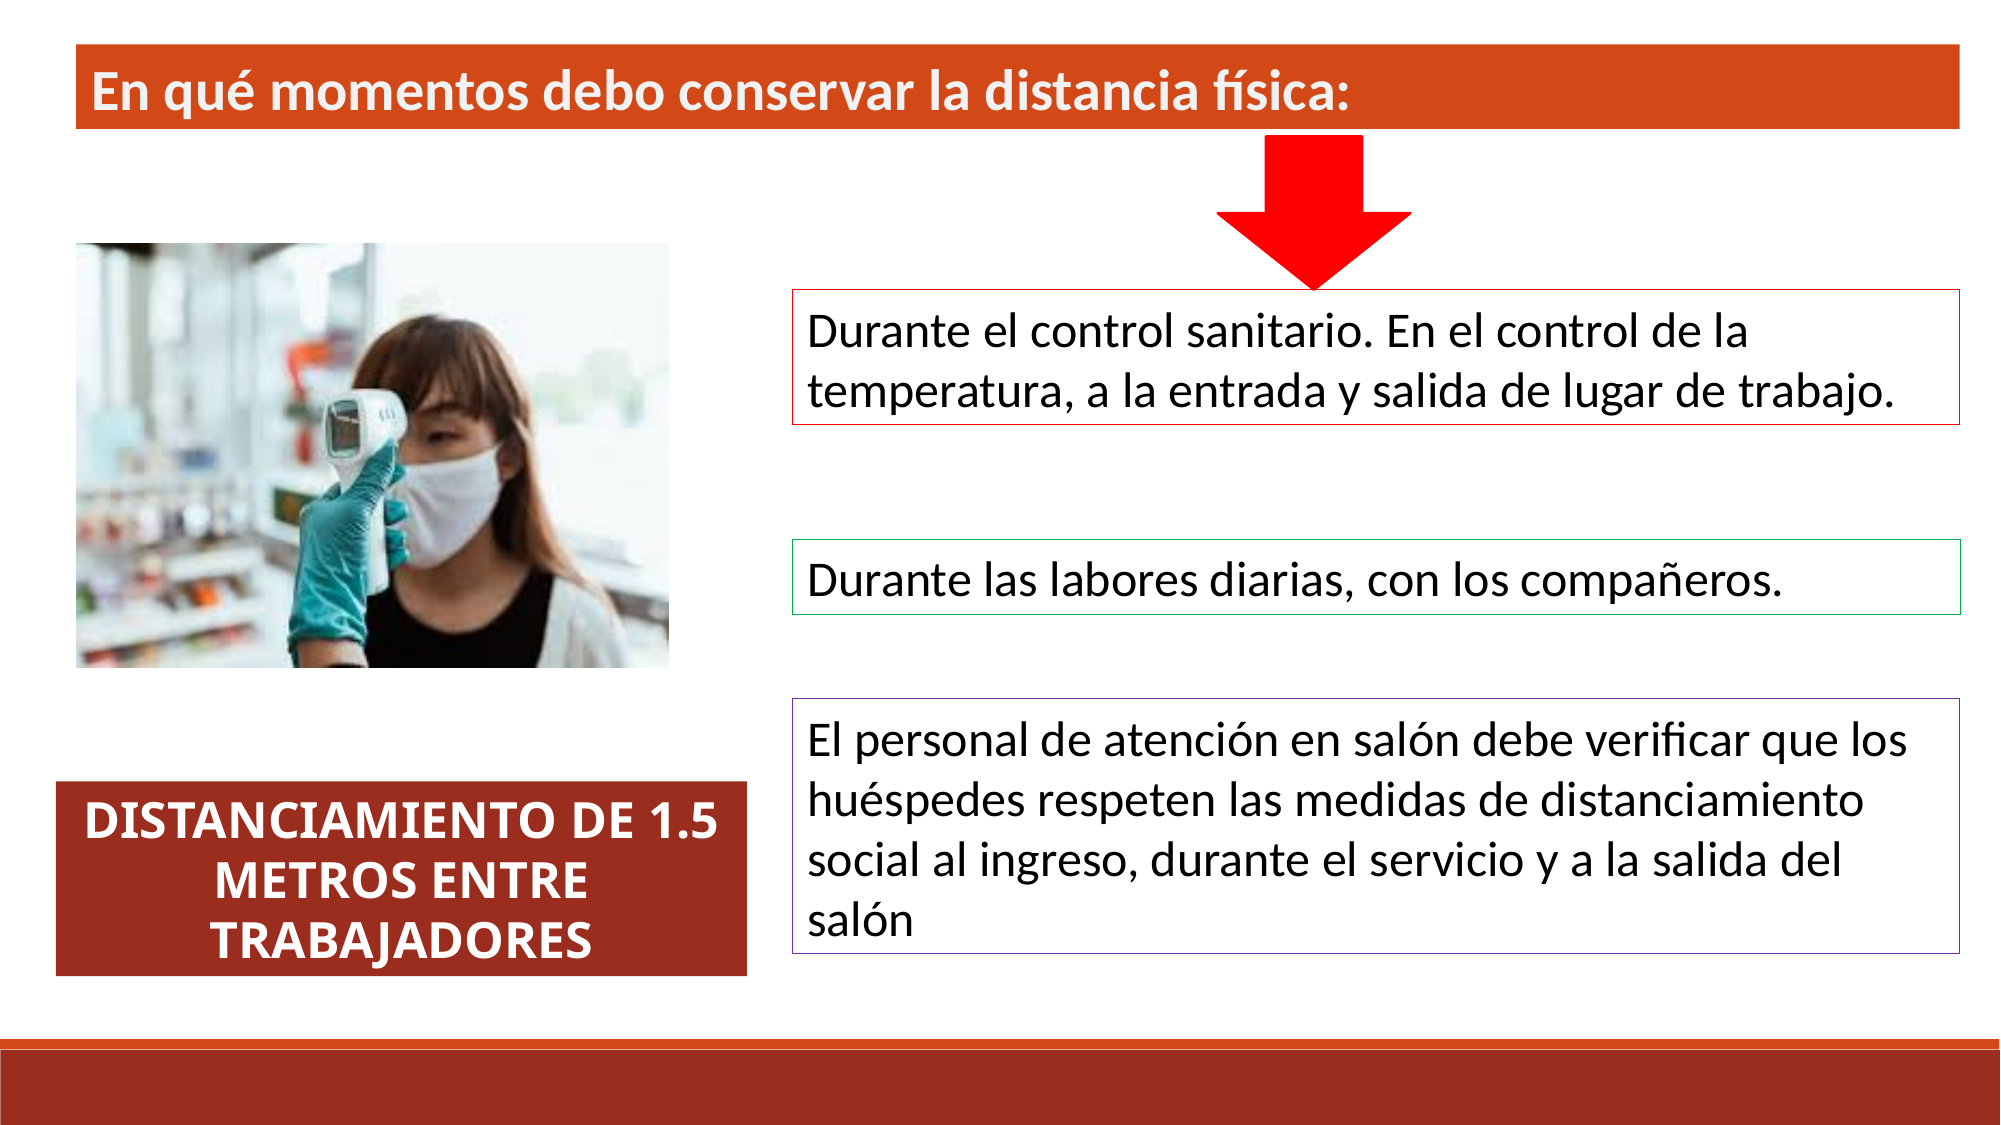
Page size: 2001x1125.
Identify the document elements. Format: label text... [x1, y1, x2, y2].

text_box El personal de atención en salón debe verificar que los huéspedes respeten las medidas de distanciamiento social al ingreso, durante el servicio y a la salida del salón [792, 698, 1960, 954]
text_box [1216, 135, 1412, 291]
text_box En qué momentos debo conservar la distancia física: [76, 44, 1960, 129]
text_box Durante las labores diarias, con los compañeros. [792, 539, 1961, 615]
picture [75, 243, 669, 669]
text_box Durante el control sanitario. En el control de la temperatura, a la entrada y salida de lugar de trabajo. [792, 289, 1960, 425]
text_box DISTANCIAMIENTO DE 1.5 METROS ENTRE TRABAJADORES [55, 781, 747, 977]
